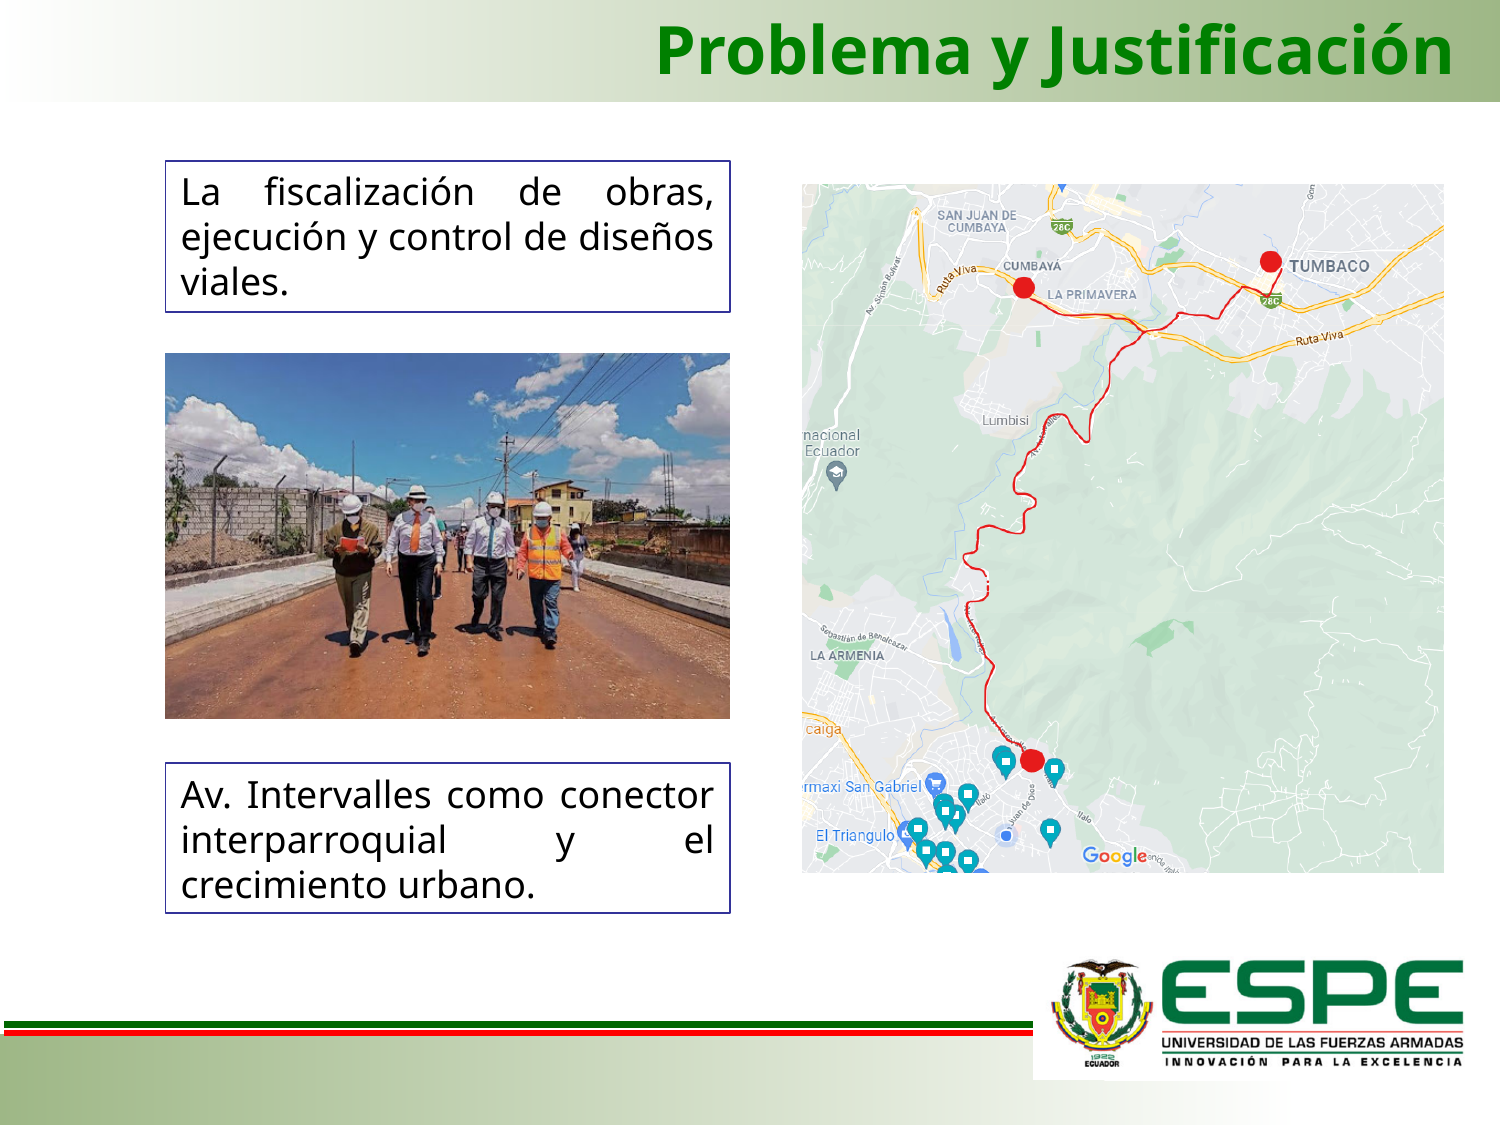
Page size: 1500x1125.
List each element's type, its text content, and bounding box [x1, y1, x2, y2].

title Problema y Justificación [120, 0, 1471, 188]
picture [1033, 947, 1483, 1081]
picture [802, 184, 1444, 873]
picture [165, 353, 731, 720]
text_box Av. Intervalles como conector interparroquial y el crecimiento urbano. [165, 763, 730, 914]
list La fiscalización de obras, ejecución y control de diseños viales. [165, 160, 730, 313]
